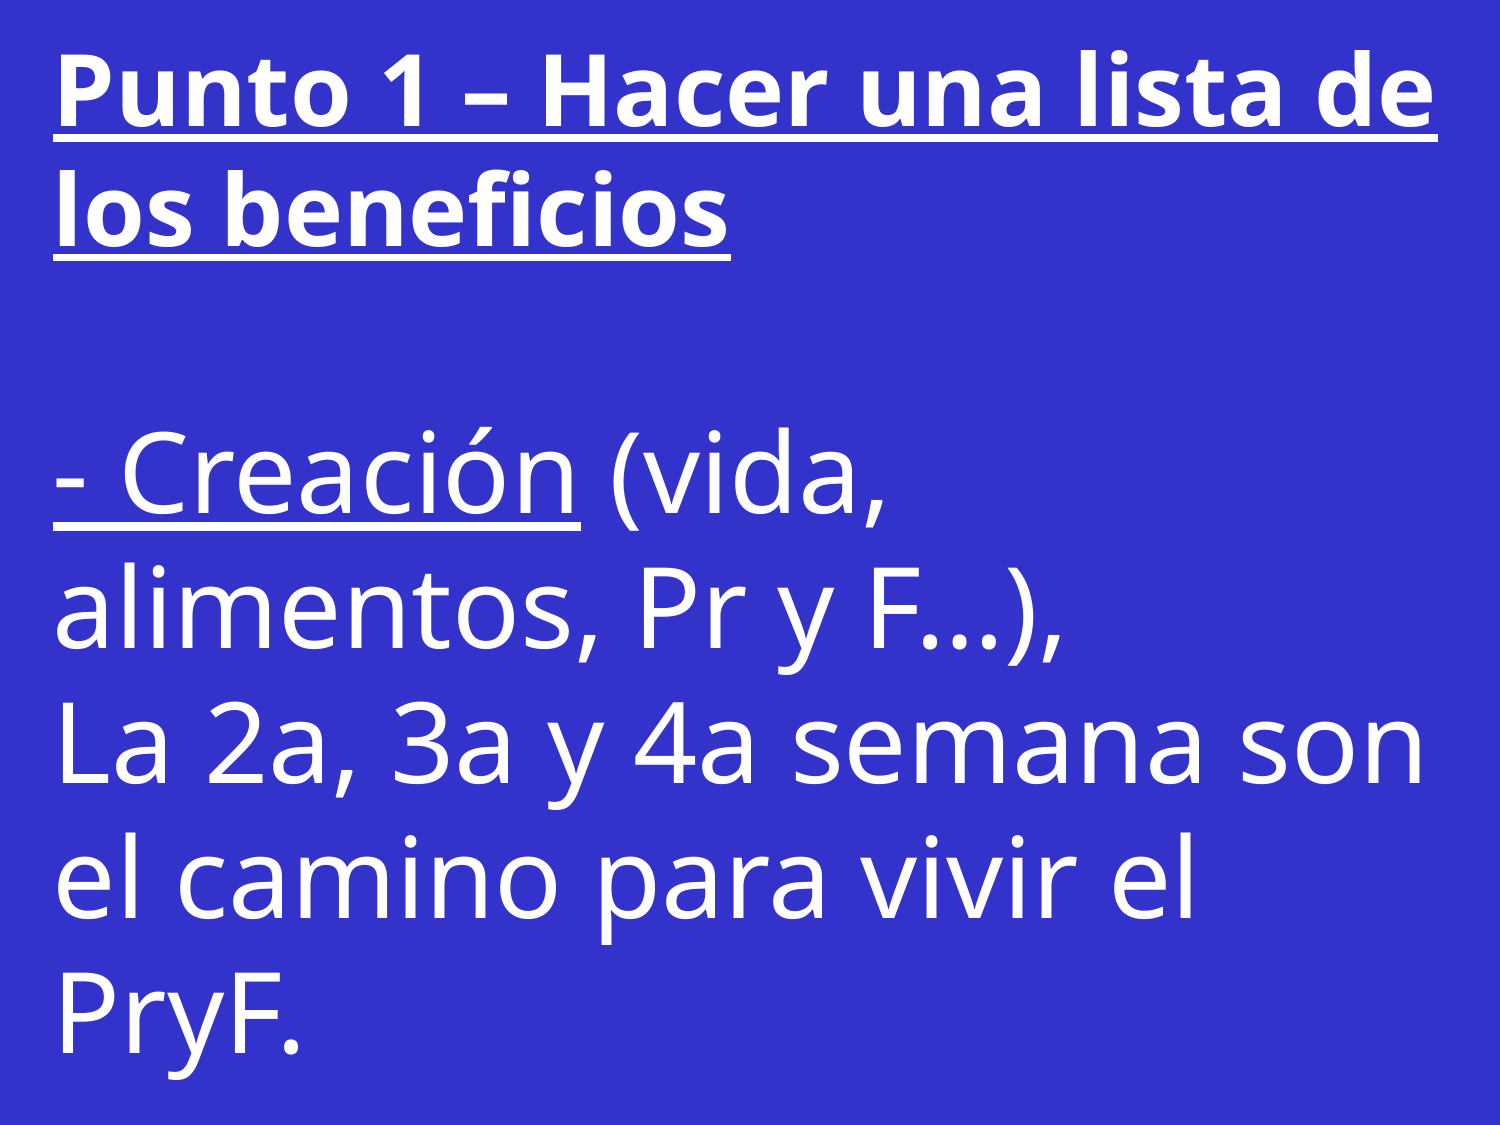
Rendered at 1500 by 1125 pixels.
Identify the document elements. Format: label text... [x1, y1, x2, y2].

text_box Punto 1 – Hacer una lista de los beneficios - Creación (vida, alimentos, Pr y F…), La 2a, 3a y 4a semana son el camino para vivir el PryF. [38, 19, 1466, 1084]
